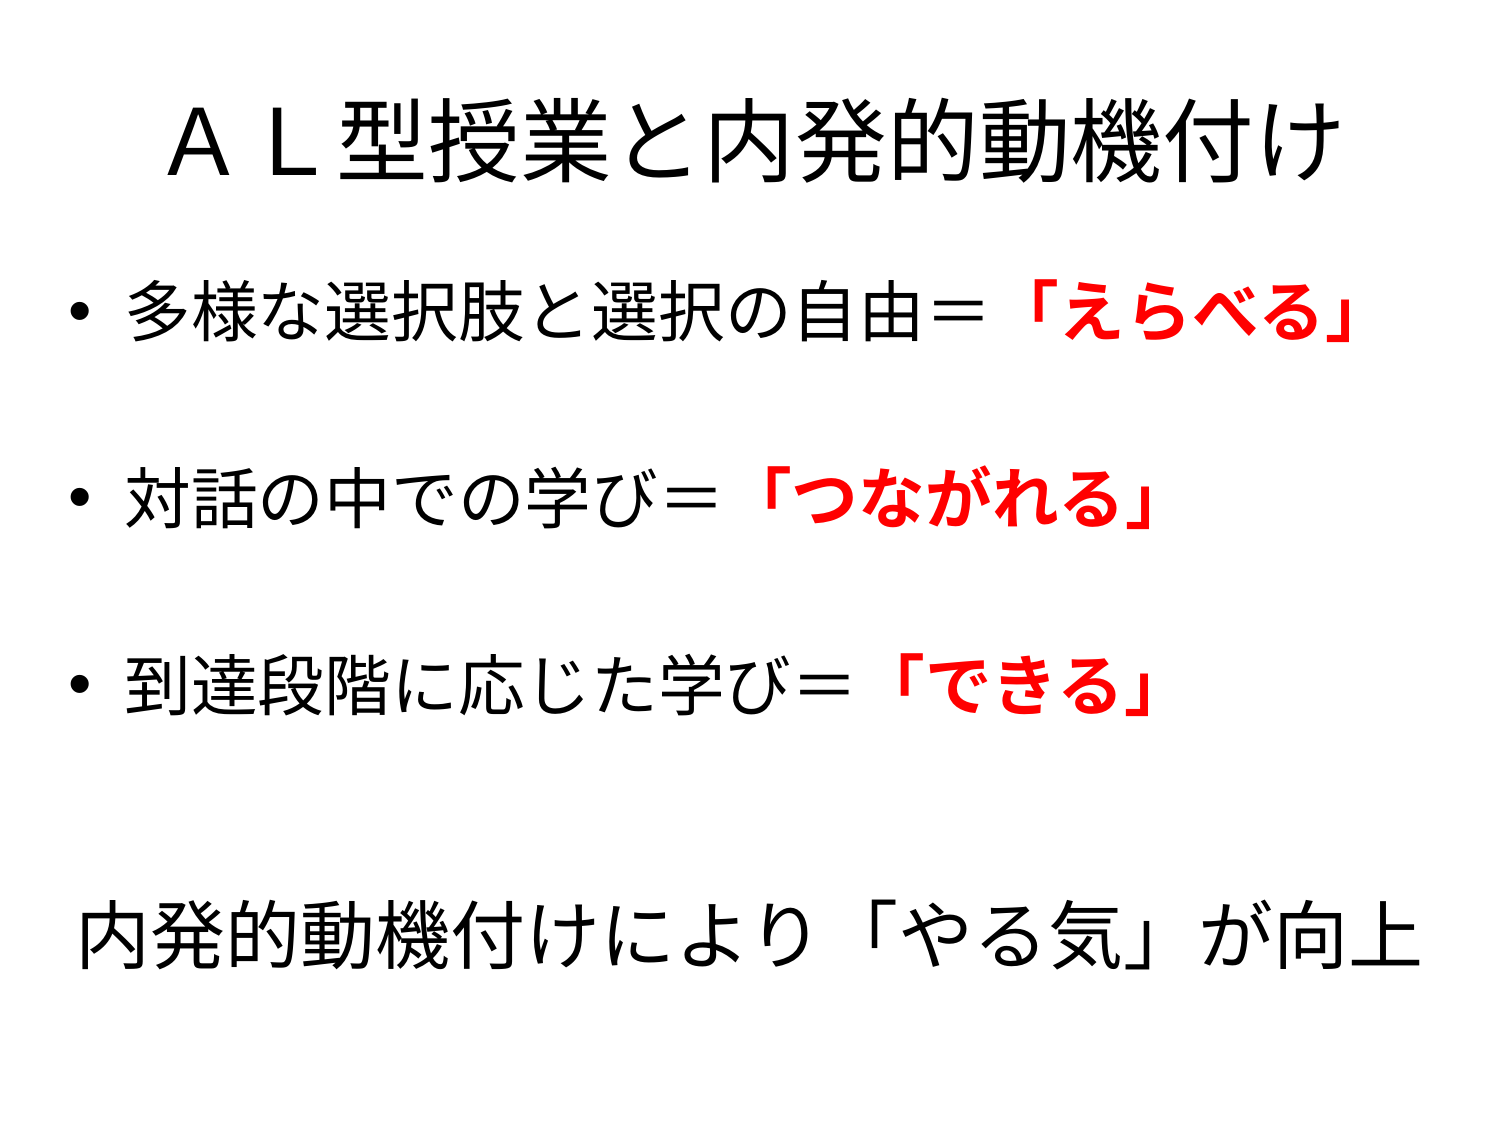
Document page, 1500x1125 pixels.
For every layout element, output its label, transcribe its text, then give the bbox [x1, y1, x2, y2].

list 多様な選択肢と選択の自由＝「えらべる」 対話の中での学び＝「つながれる」 到達段階に応じた学び＝「できる」 [53, 262, 1459, 799]
title ＡＬ型授業と内発的動機付け [75, 45, 1425, 233]
text_box 内発的動機付けにより「やる気」が向上 [60, 881, 1439, 987]
